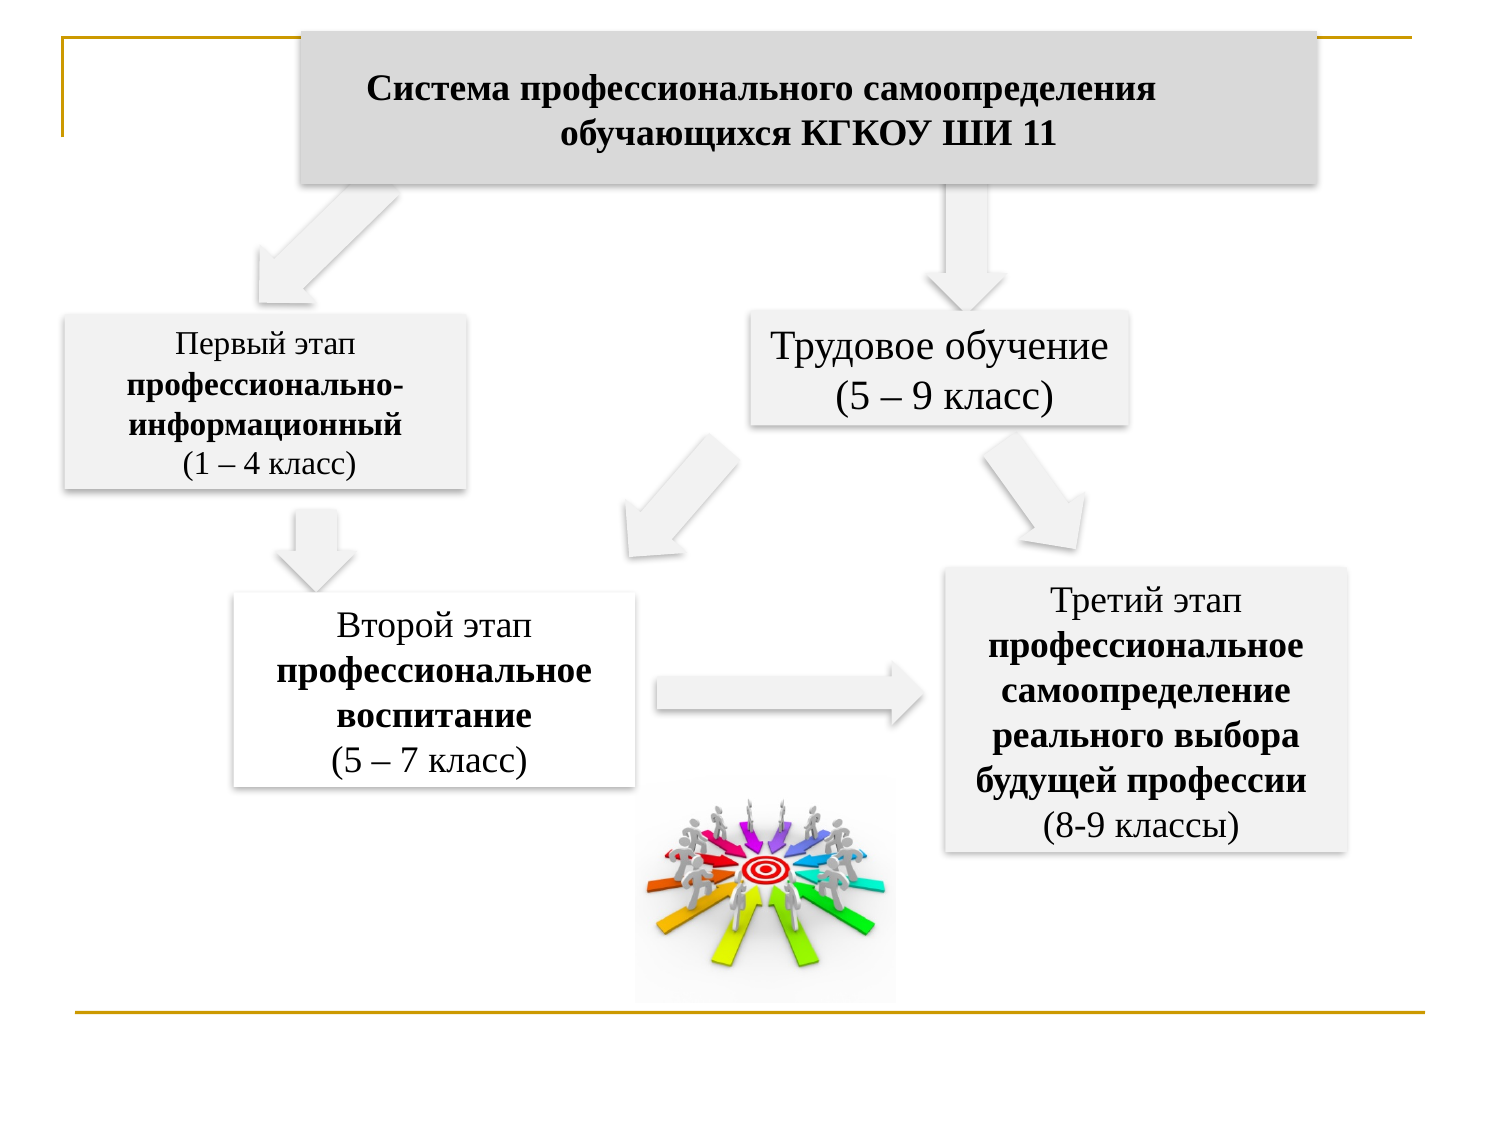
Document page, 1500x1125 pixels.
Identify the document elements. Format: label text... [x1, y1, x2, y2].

text_box Трудовое обучение (5 – 9 класс) [748, 309, 1131, 427]
text_box [981, 437, 1088, 552]
text_box Система профессионального самоопределения обучающихся КГКОУ ШИ 11 [299, 29, 1319, 187]
text_box Третий этап профессиональное самоопределение реального выбора будущей профессии (8-9 классы) [943, 565, 1349, 854]
text_box Первый этап профессионально-информационный (1 – 4 класс) [63, 312, 468, 491]
picture [634, 774, 896, 1004]
text_box [272, 507, 360, 590]
text_box [923, 196, 1010, 308]
text_box [654, 658, 927, 728]
text_box [256, 196, 401, 306]
text_box [622, 430, 743, 560]
text_box Второй этап профессиональное воспитание (5 – 7 класс) [231, 590, 637, 789]
